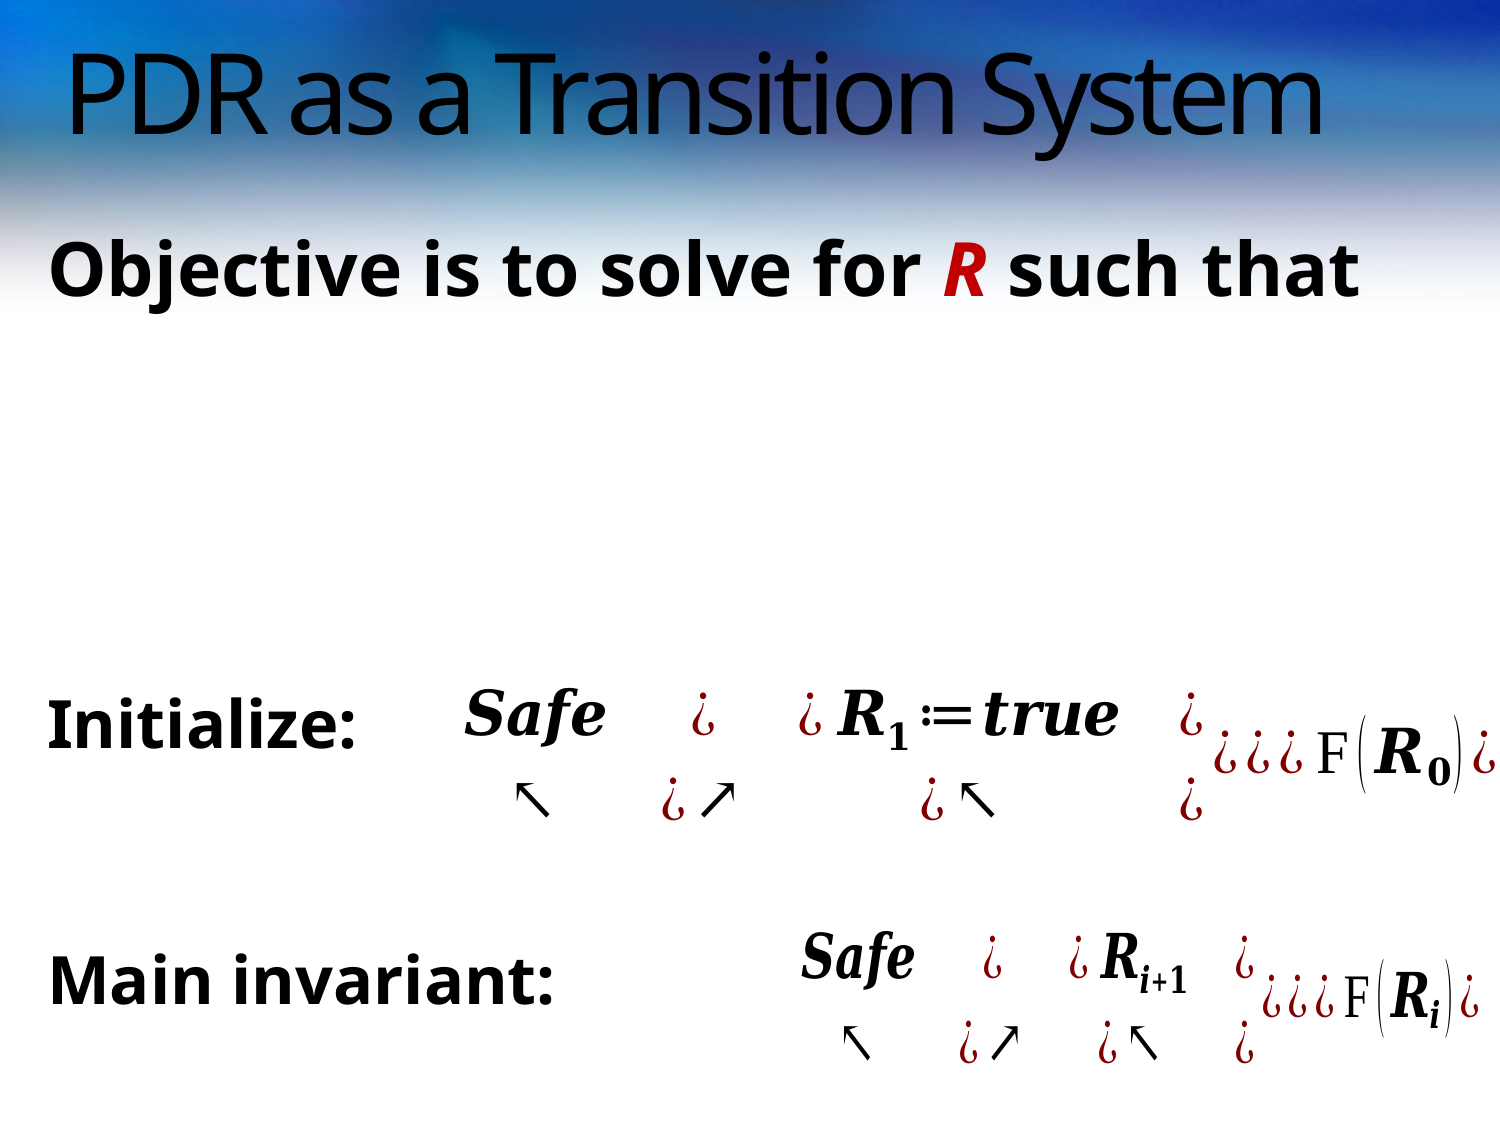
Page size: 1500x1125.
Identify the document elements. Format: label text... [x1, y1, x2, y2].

picture [0, 0, 1500, 1125]
title PDR as a Transition System [62, 37, 1438, 162]
